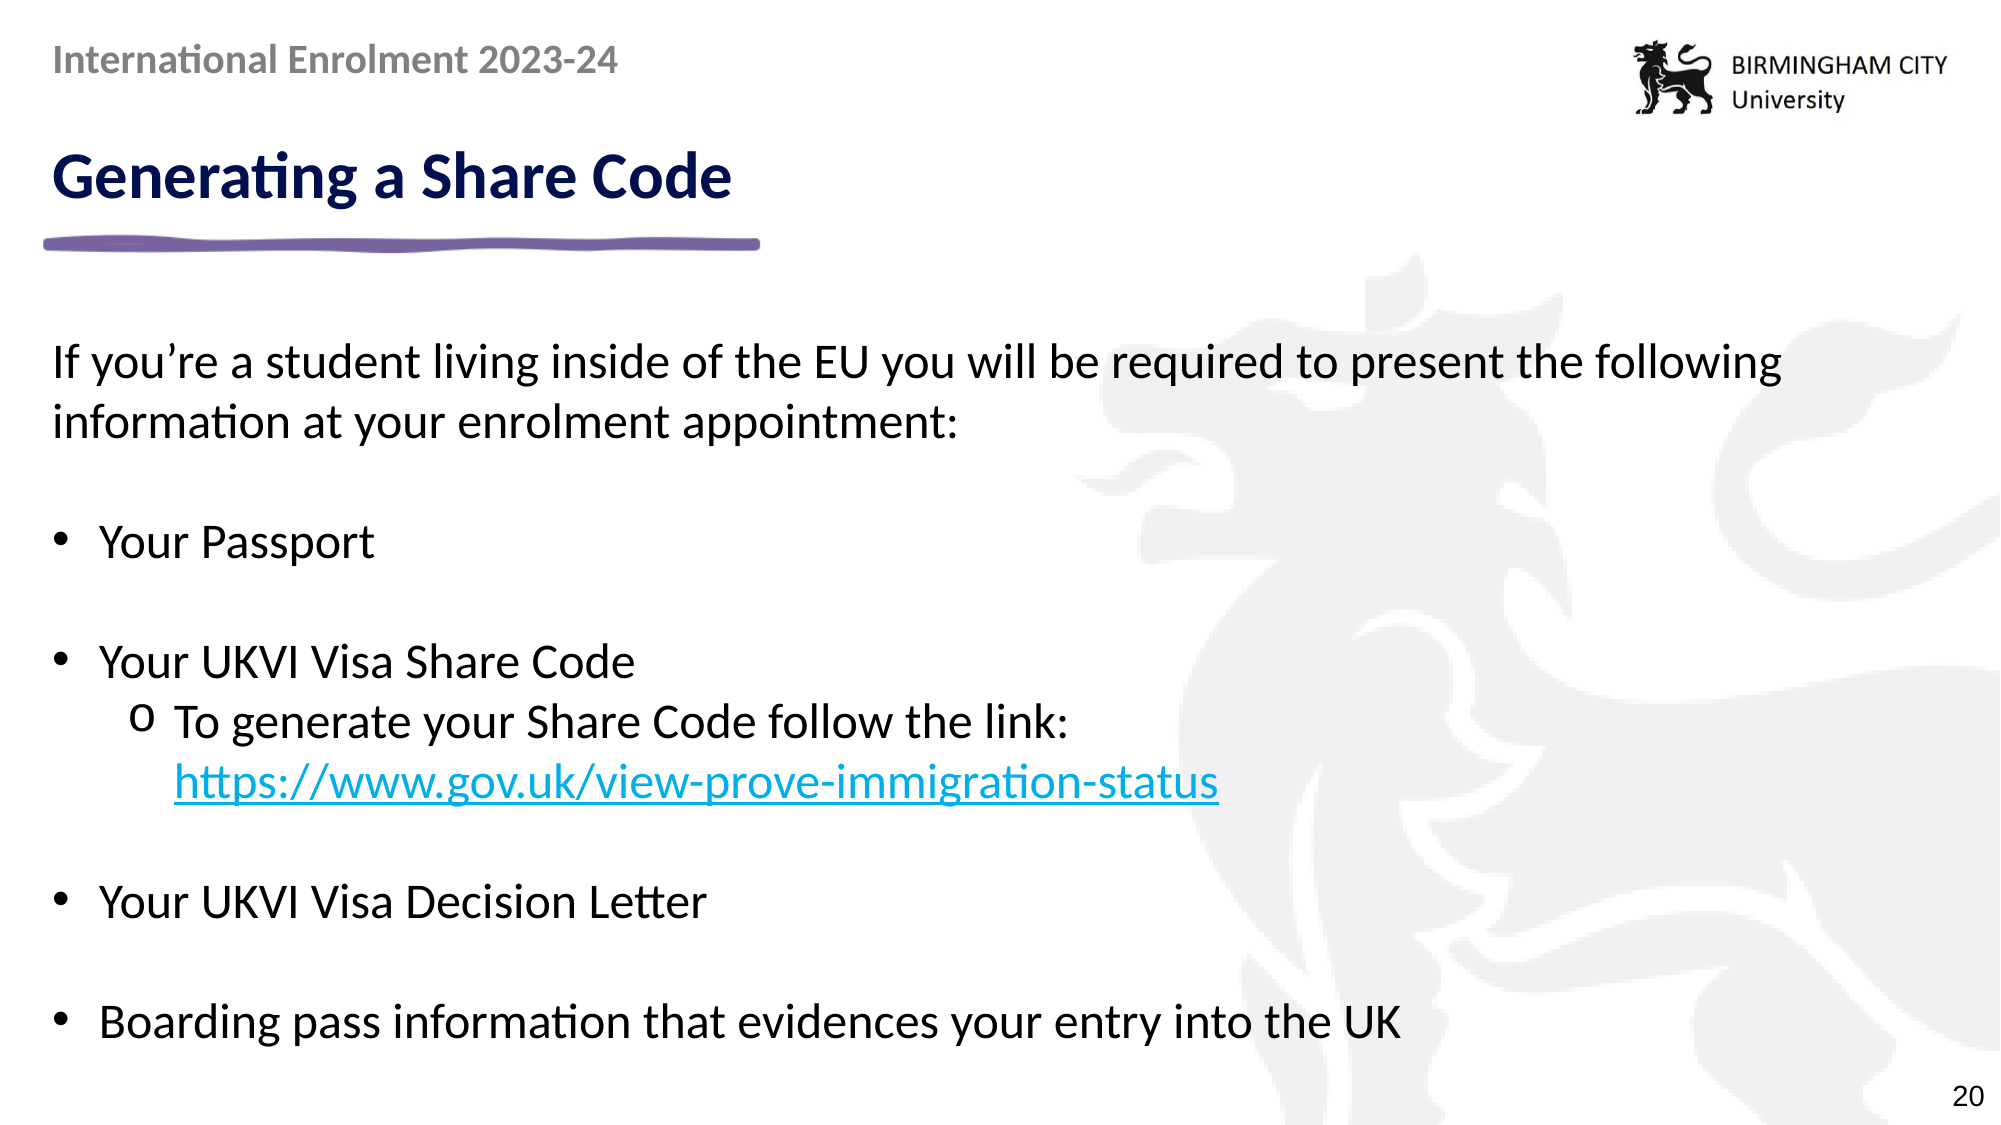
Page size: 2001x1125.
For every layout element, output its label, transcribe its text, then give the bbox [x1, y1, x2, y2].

text_box International Enrolment 2023-24 Generating a Share Code [37, 24, 1042, 220]
picture [1631, 37, 1959, 123]
picture [37, 221, 774, 268]
picture [1070, 251, 2000, 1125]
text_box If you’re a student living inside of the EU you will be required to present the following information at your enrolment appointment: Your Passport Your UKVI Visa Share Code To generate your Share Code follow the link: https://www.gov.uk/view-prove-immigration-status Your UKVI Visa Decision Letter Boarding pass information that evidences your entry into the UK [37, 320, 1070, 1101]
